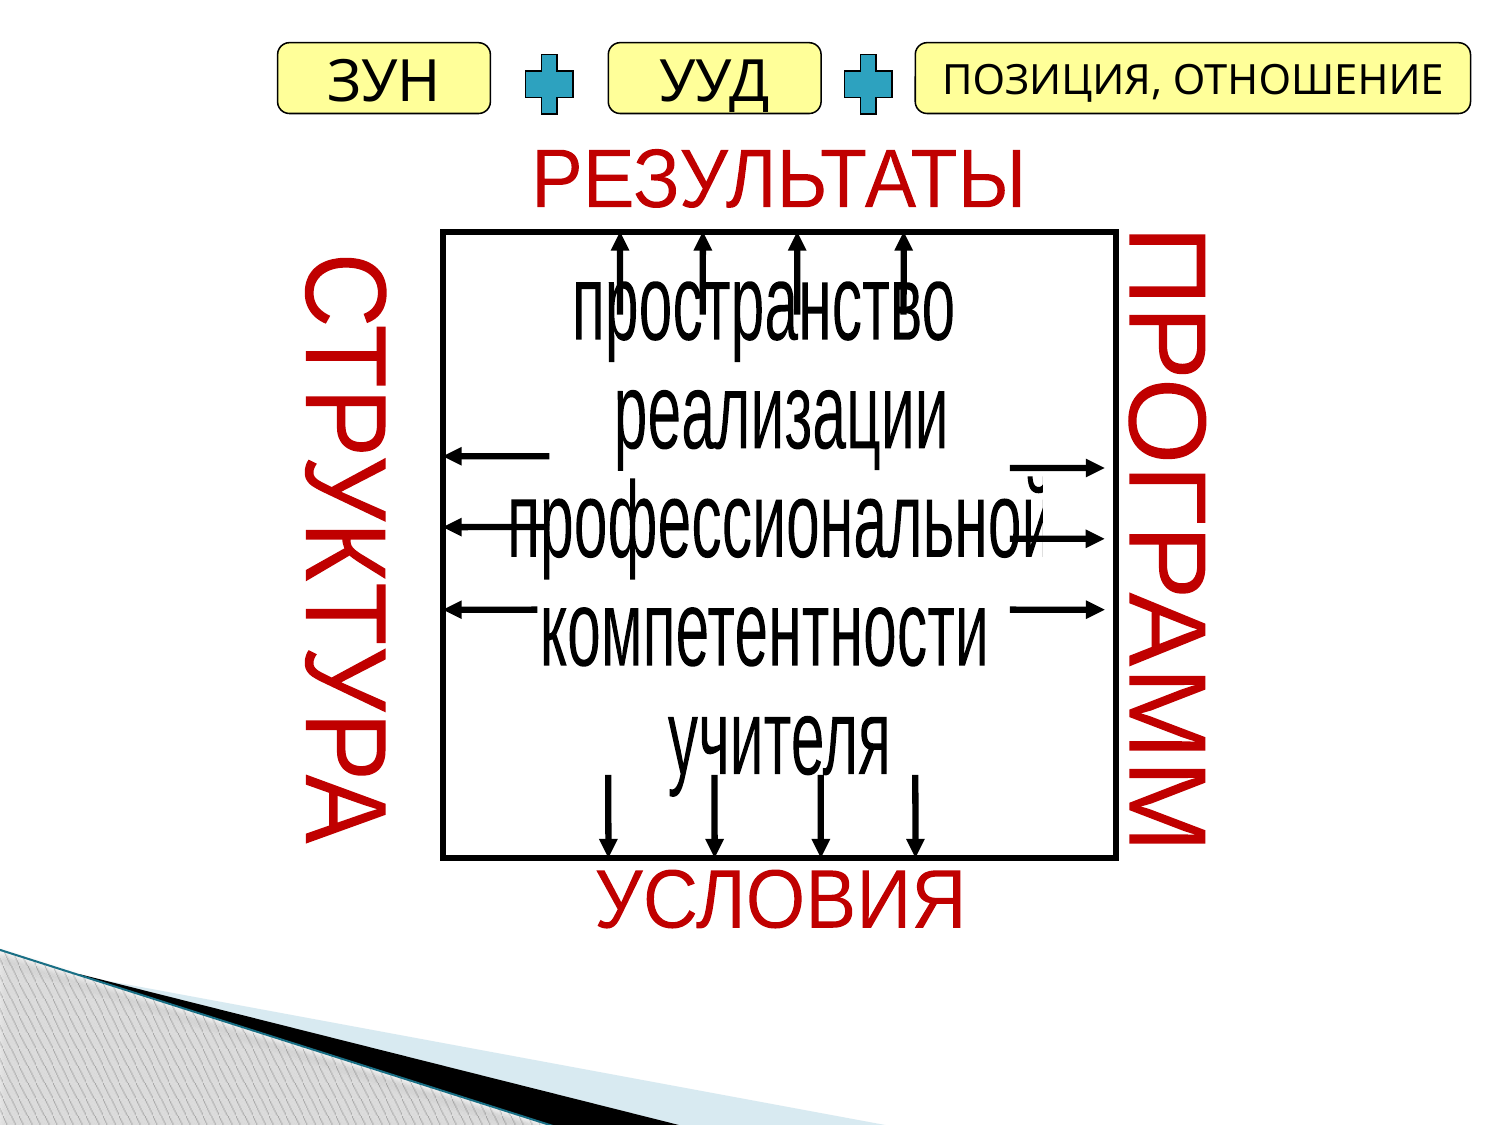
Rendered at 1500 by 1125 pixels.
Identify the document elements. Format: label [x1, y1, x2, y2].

text_box [442, 231, 1117, 858]
text_box [442, 603, 538, 616]
text_box [442, 450, 550, 463]
text_box [696, 231, 710, 315]
text_box [442, 520, 511, 534]
text_box [277, 42, 1471, 114]
text_box [1043, 532, 1105, 546]
text_box [814, 774, 828, 858]
text_box [708, 774, 721, 858]
text_box [897, 231, 910, 282]
text_box [1009, 461, 1105, 475]
text_box [602, 774, 615, 858]
text_box [1009, 603, 1105, 616]
text_box [909, 774, 922, 858]
text_box [790, 231, 804, 315]
text_box [613, 231, 627, 282]
